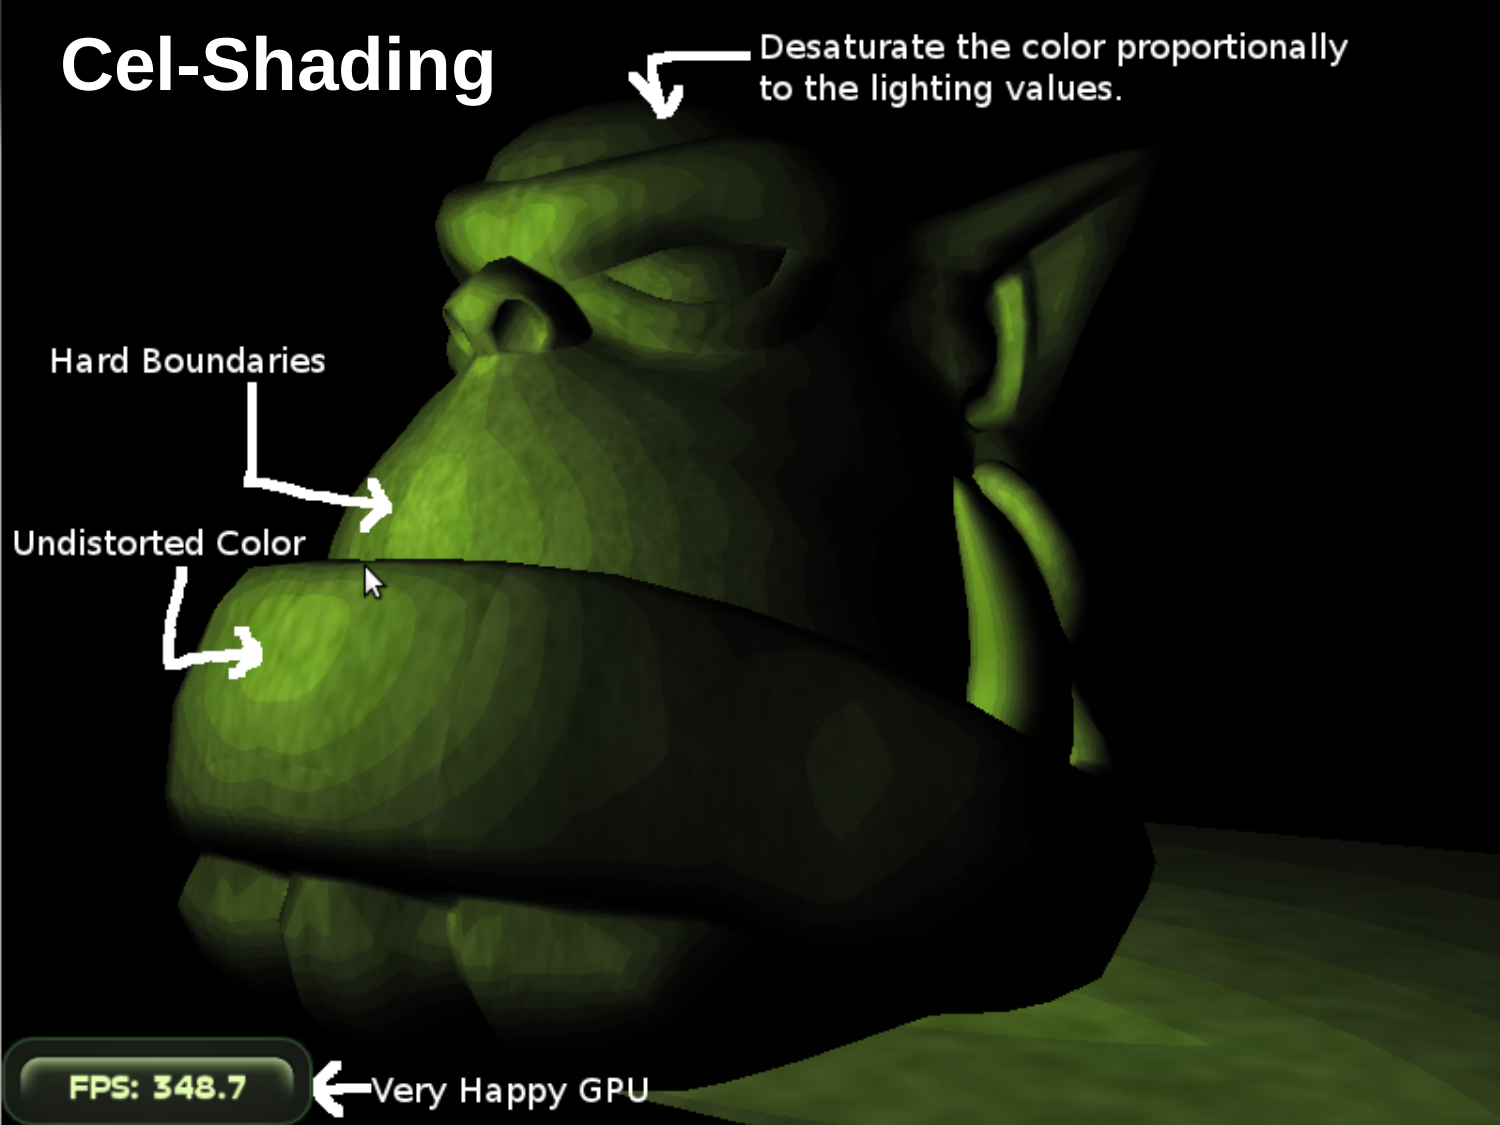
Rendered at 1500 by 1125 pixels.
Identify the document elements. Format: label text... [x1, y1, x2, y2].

title Cel-Shading [7, 0, 592, 121]
text_box [0, 0, 1500, 1125]
